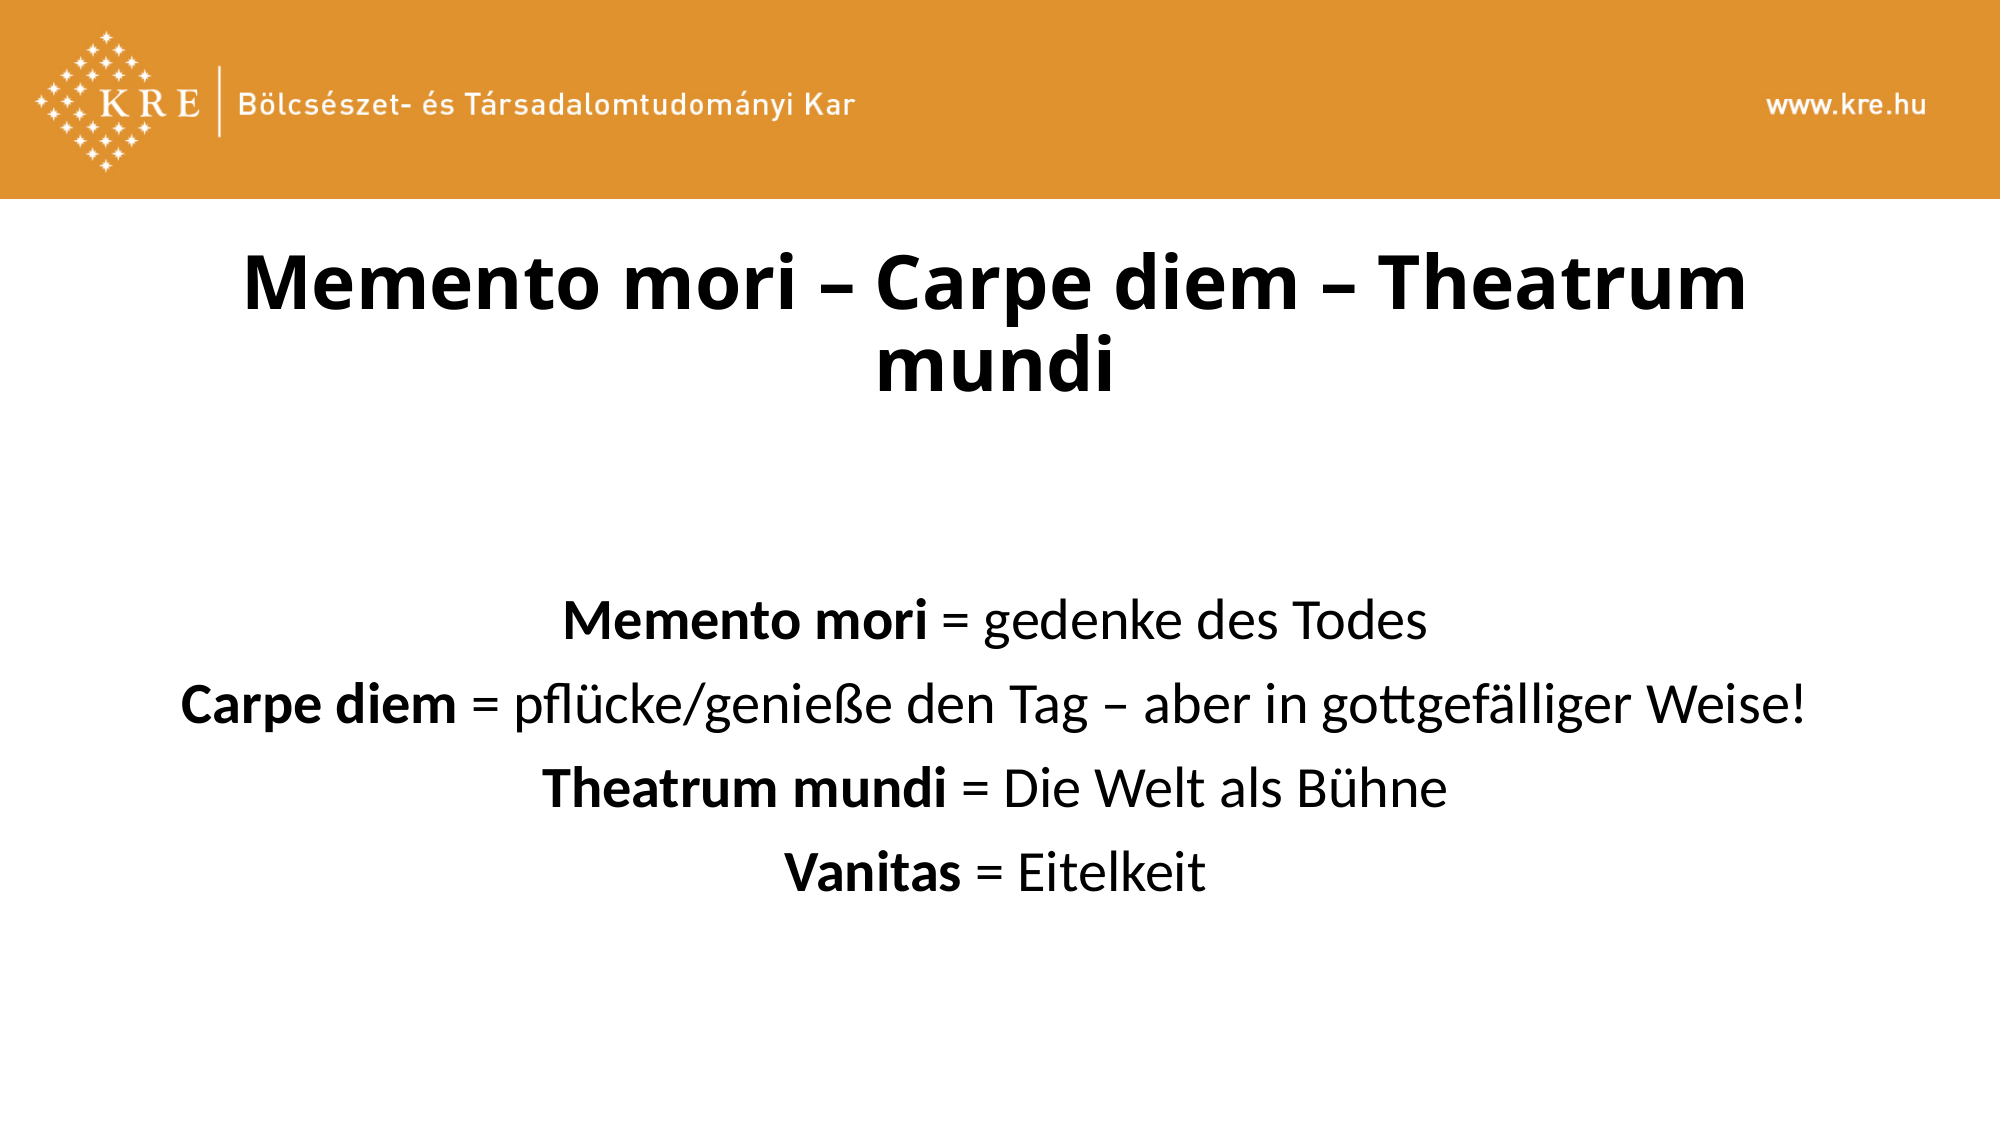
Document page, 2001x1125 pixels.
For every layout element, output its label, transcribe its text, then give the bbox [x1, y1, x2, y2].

list Memento mori = gedenke des Todes Carpe diem = pflücke/genieße den Tag – aber in gottgefälliger Weise! Theatrum mundi = Die Welt als Bühne Vanitas = Eitelkeit [133, 581, 1859, 1125]
title Memento mori – Carpe diem – Theatrum mundi [133, 199, 1859, 481]
picture [0, 0, 2000, 199]
